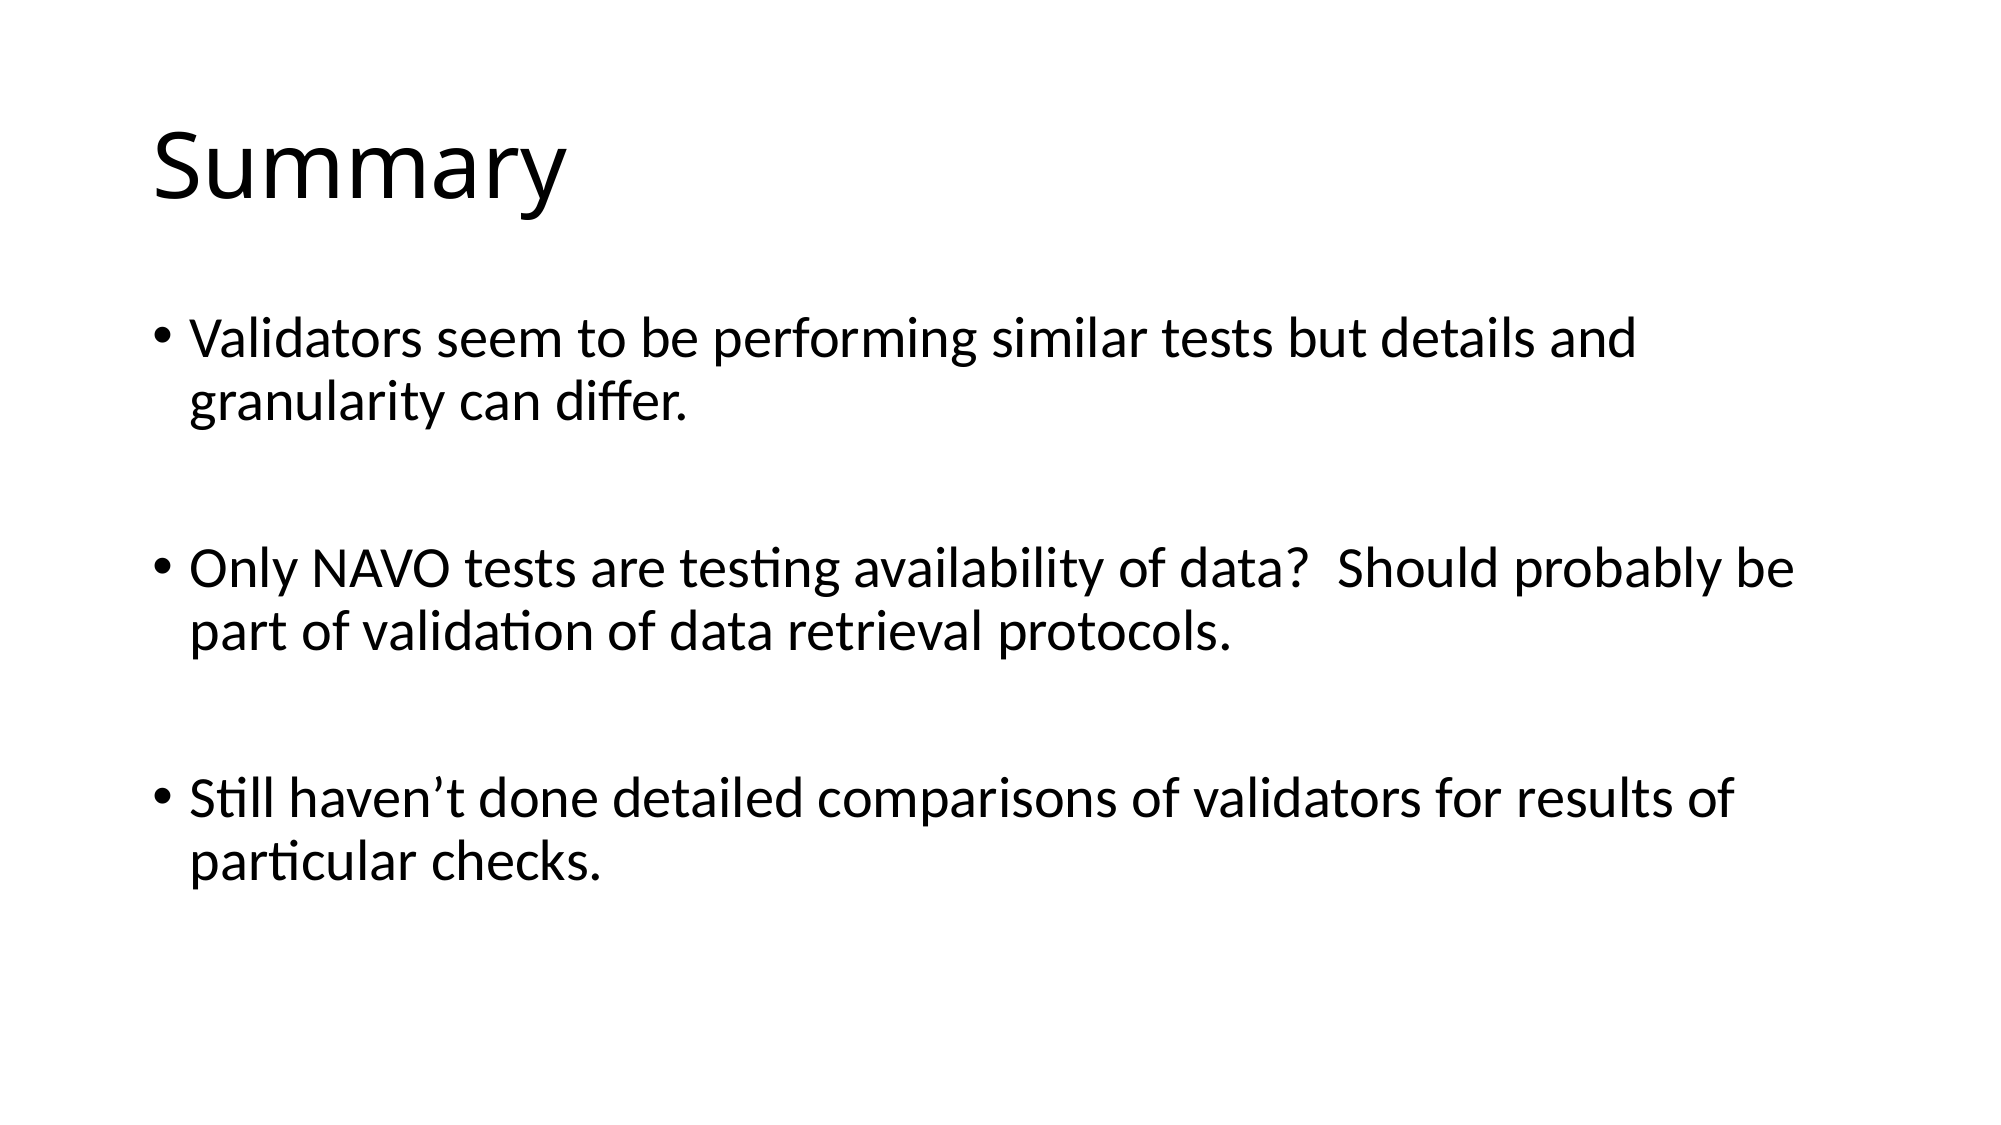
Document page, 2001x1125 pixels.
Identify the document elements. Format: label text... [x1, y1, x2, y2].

title Summary [137, 59, 1863, 278]
list Validators seem to be performing similar tests but details and granularity can differ. Only NAVO tests are testing availability of data? Should probably be part of validation of data retrieval protocols. Still haven’t done detailed comparisons of validators for results of particular checks. [137, 299, 1863, 1014]
